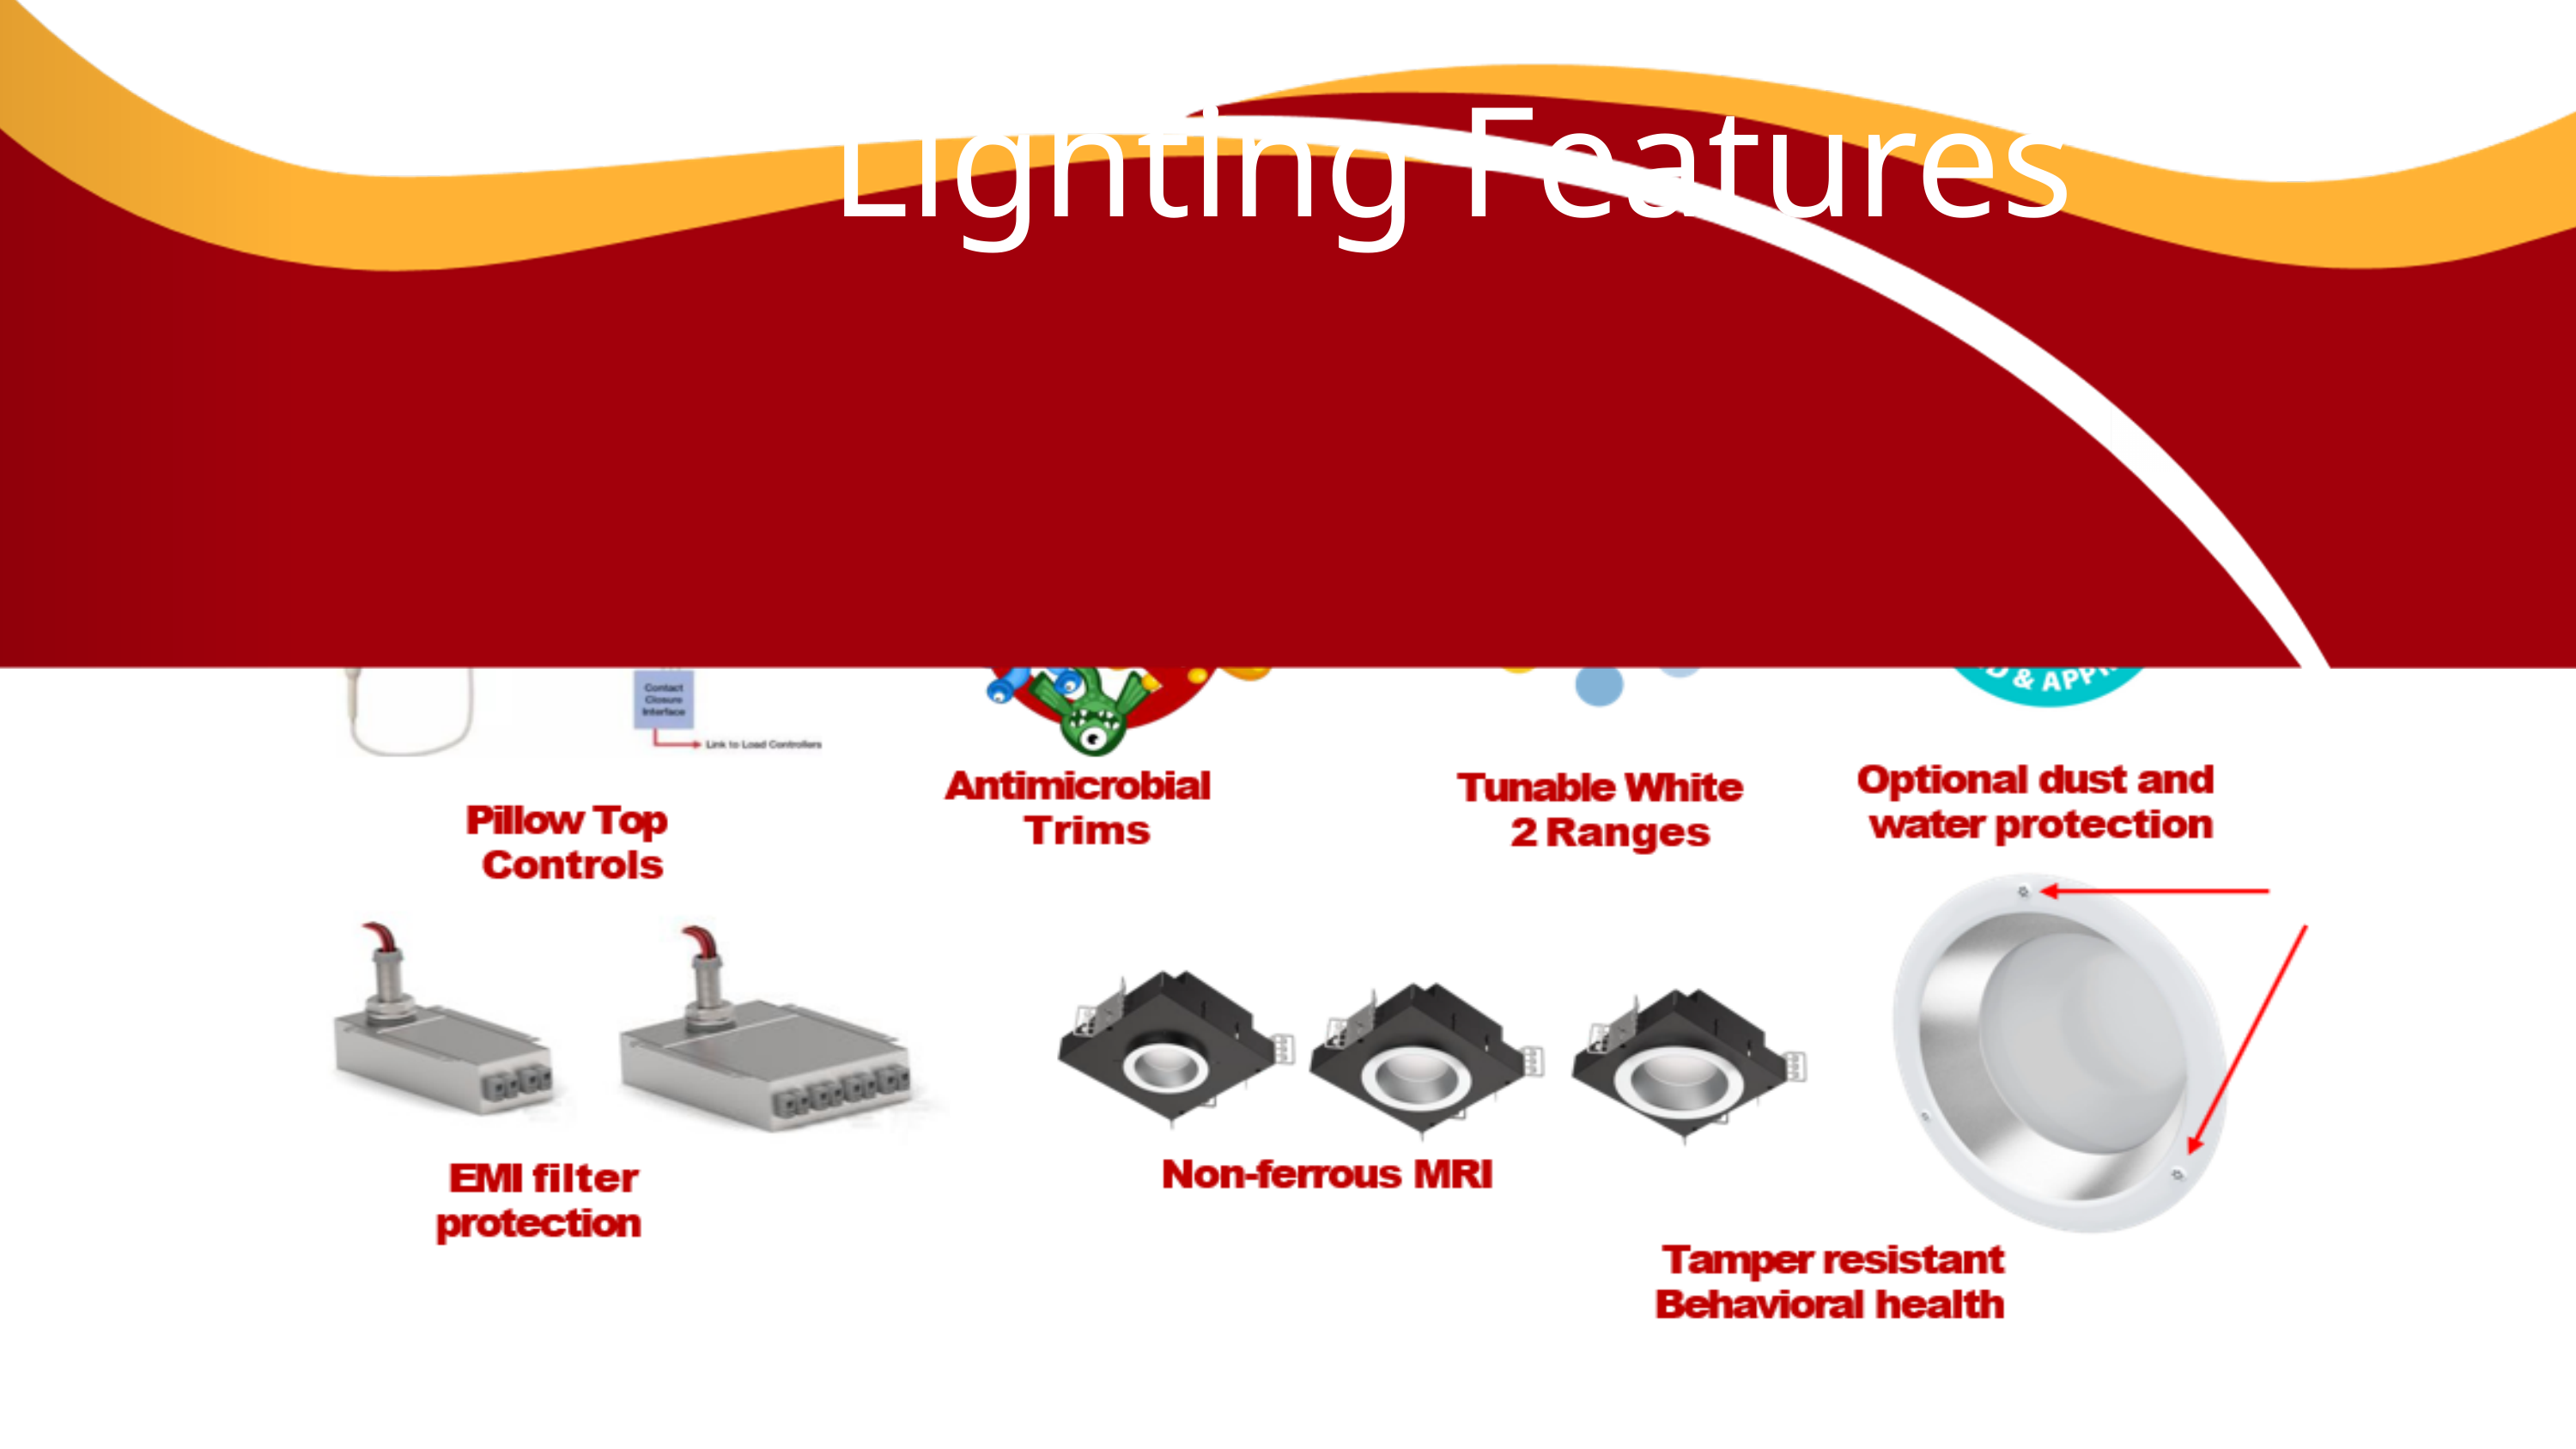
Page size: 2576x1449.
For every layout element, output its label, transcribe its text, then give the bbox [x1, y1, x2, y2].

text_box [0, 0, 2576, 669]
text_box Lighting Features [797, 64, 2107, 248]
text_box [214, 669, 2415, 1339]
